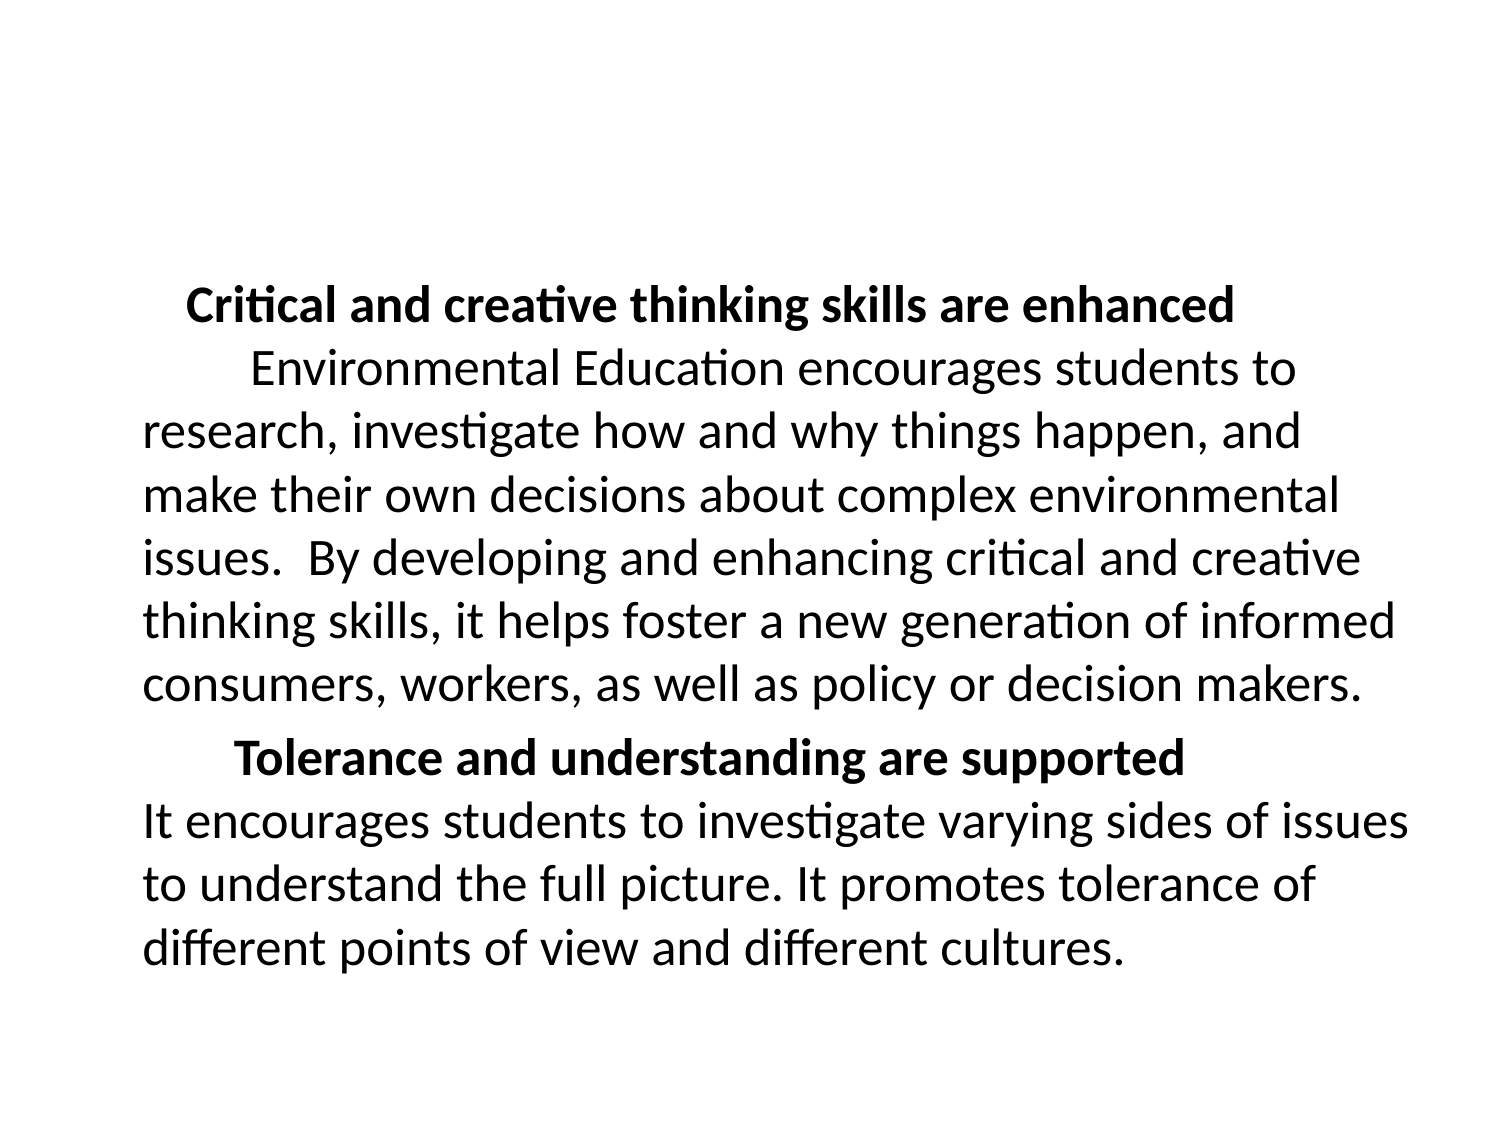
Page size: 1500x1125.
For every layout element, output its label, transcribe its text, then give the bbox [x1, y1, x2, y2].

list Critical and creative thinking skills are enhanced Environmental Education encourages students to research, investigate how and why things happen, and make their own decisions about complex environmental issues. By developing and enhancing critical and creative thinking skills, it helps foster a new generation of informed consumers, workers, as well as policy or decision makers. Tolerance and understanding are supported It encourages students to investigate varying sides of issues to understand the full picture. It promotes tolerance of different points of view and different cultures. [75, 262, 1425, 1005]
